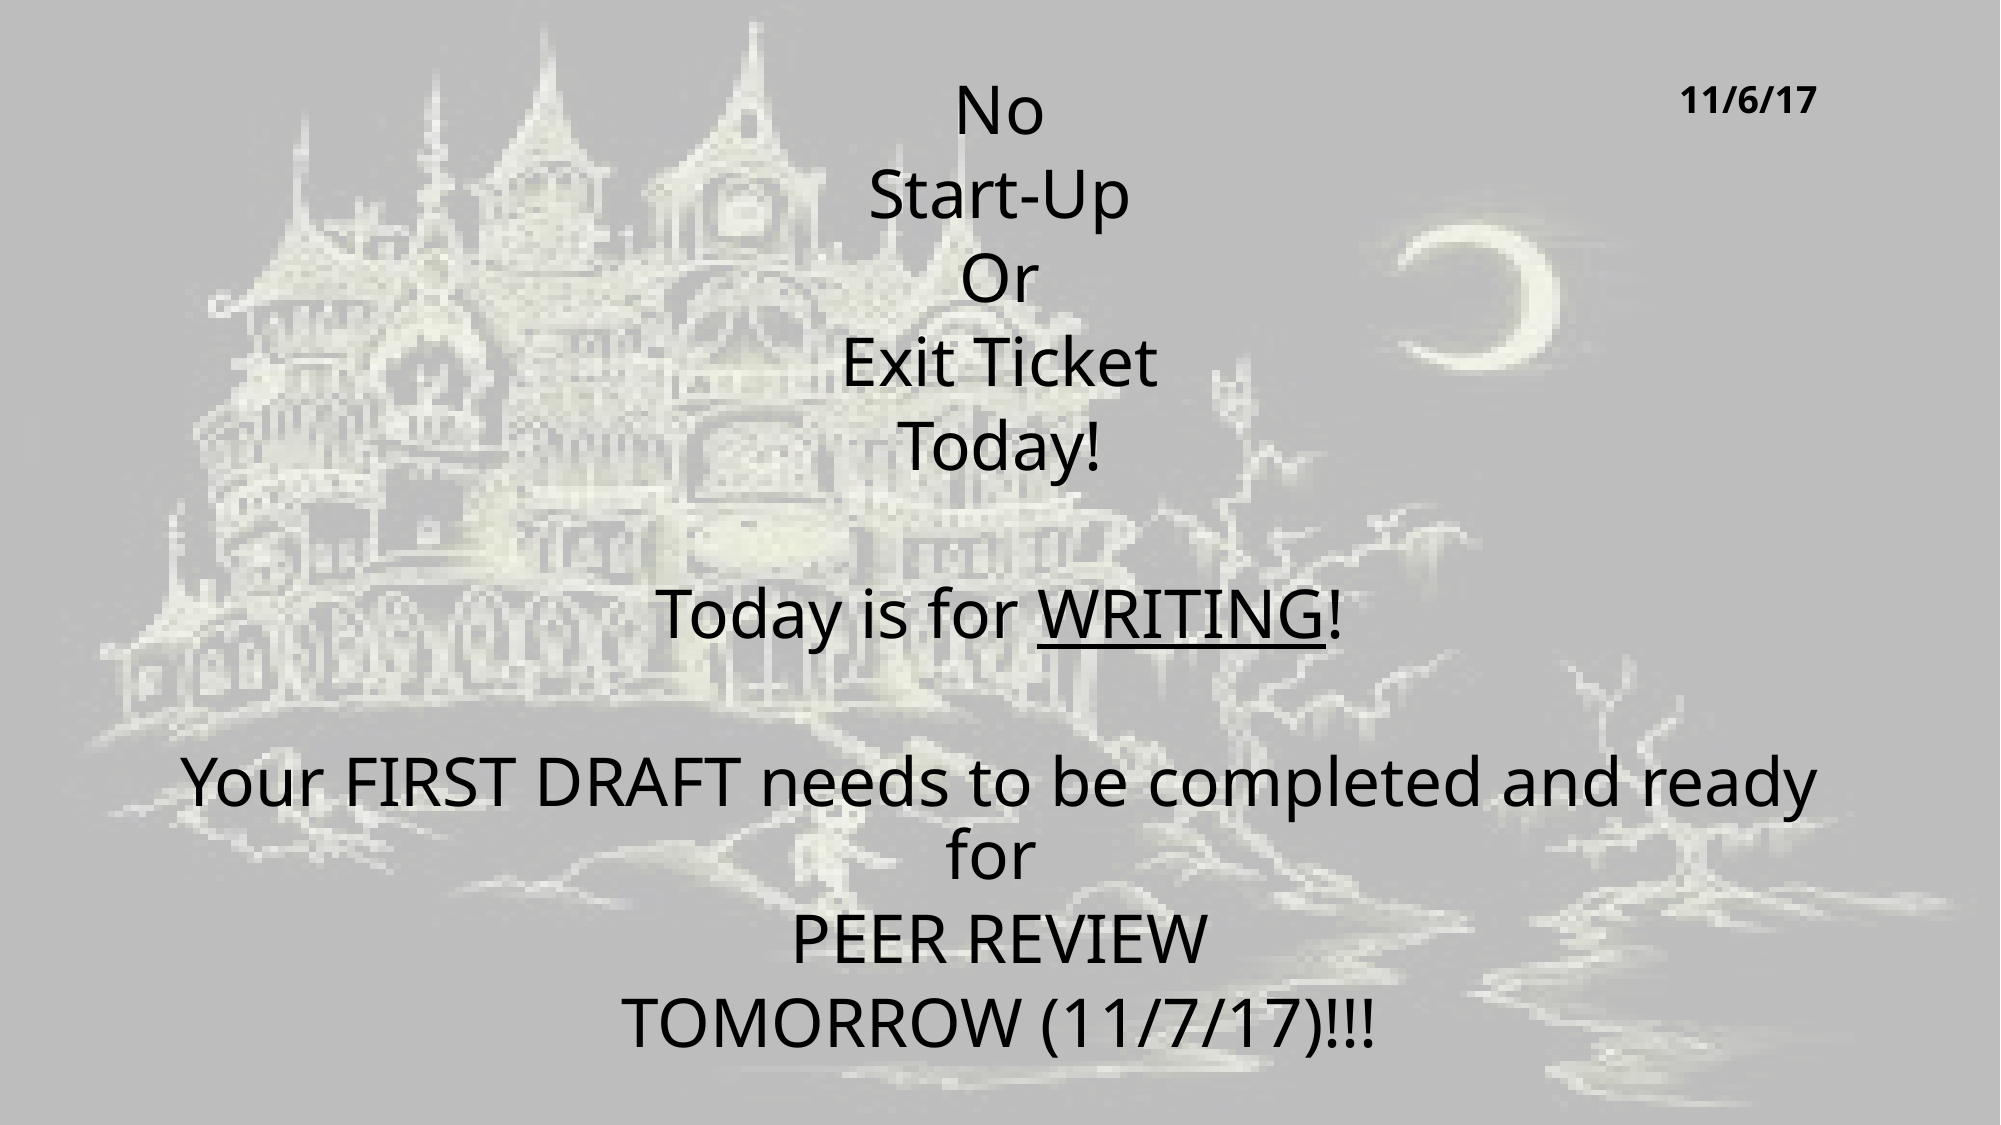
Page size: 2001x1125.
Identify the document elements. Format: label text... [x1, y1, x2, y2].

text_box 11/6/17 [1664, 68, 1833, 129]
list No Start-Up Or Exit Ticket Today! Today is for WRITING! Your FIRST DRAFT needs to be completed and ready for PEER REVIEW TOMORROW (11/7/17)!!! [137, 68, 1863, 1081]
